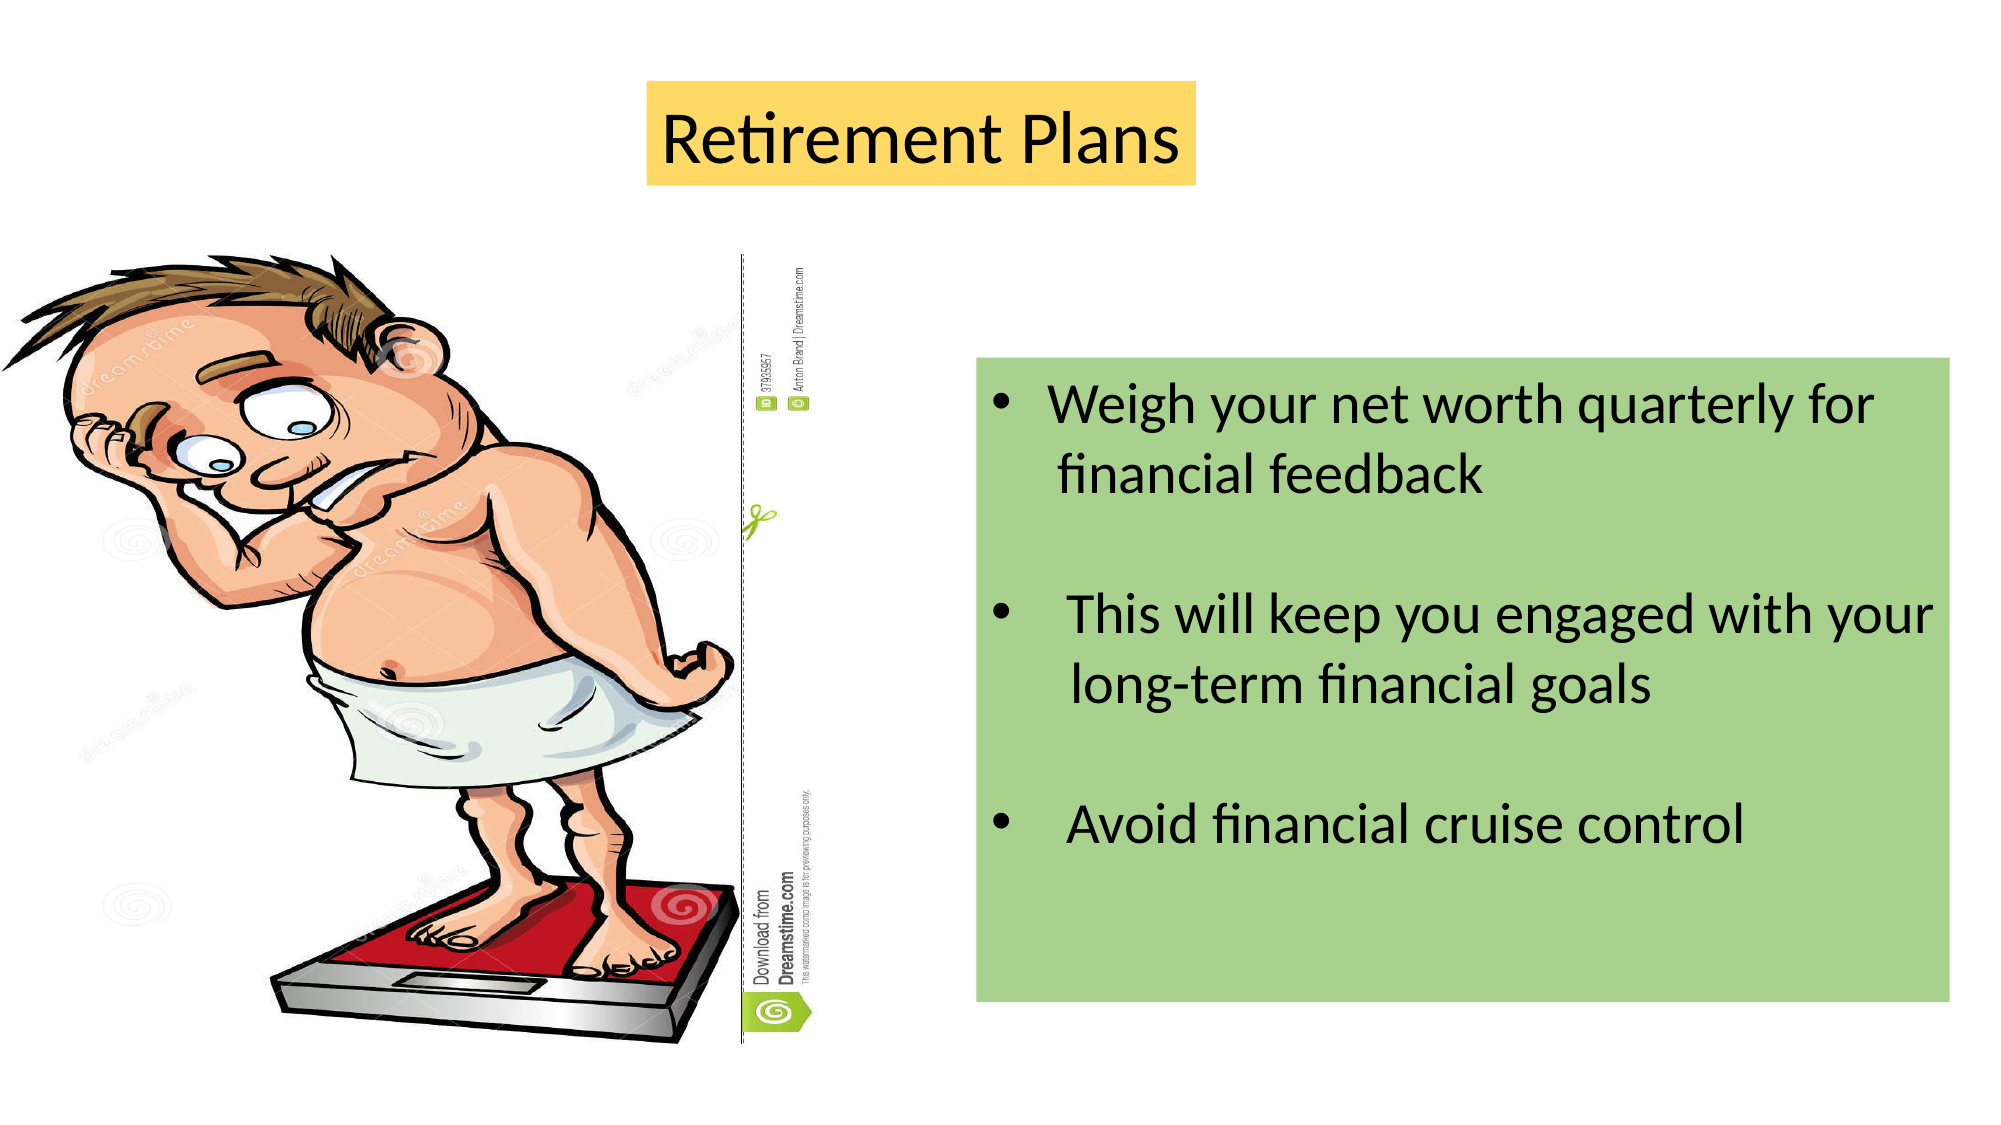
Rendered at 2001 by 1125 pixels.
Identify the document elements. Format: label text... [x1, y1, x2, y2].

picture [0, 254, 823, 1044]
text_box Weigh your net worth quarterly for financial feedback This will keep you engaged with your long-term financial goals Avoid financial cruise control [976, 357, 1950, 1003]
text_box Retirement Plans [646, 80, 1196, 186]
